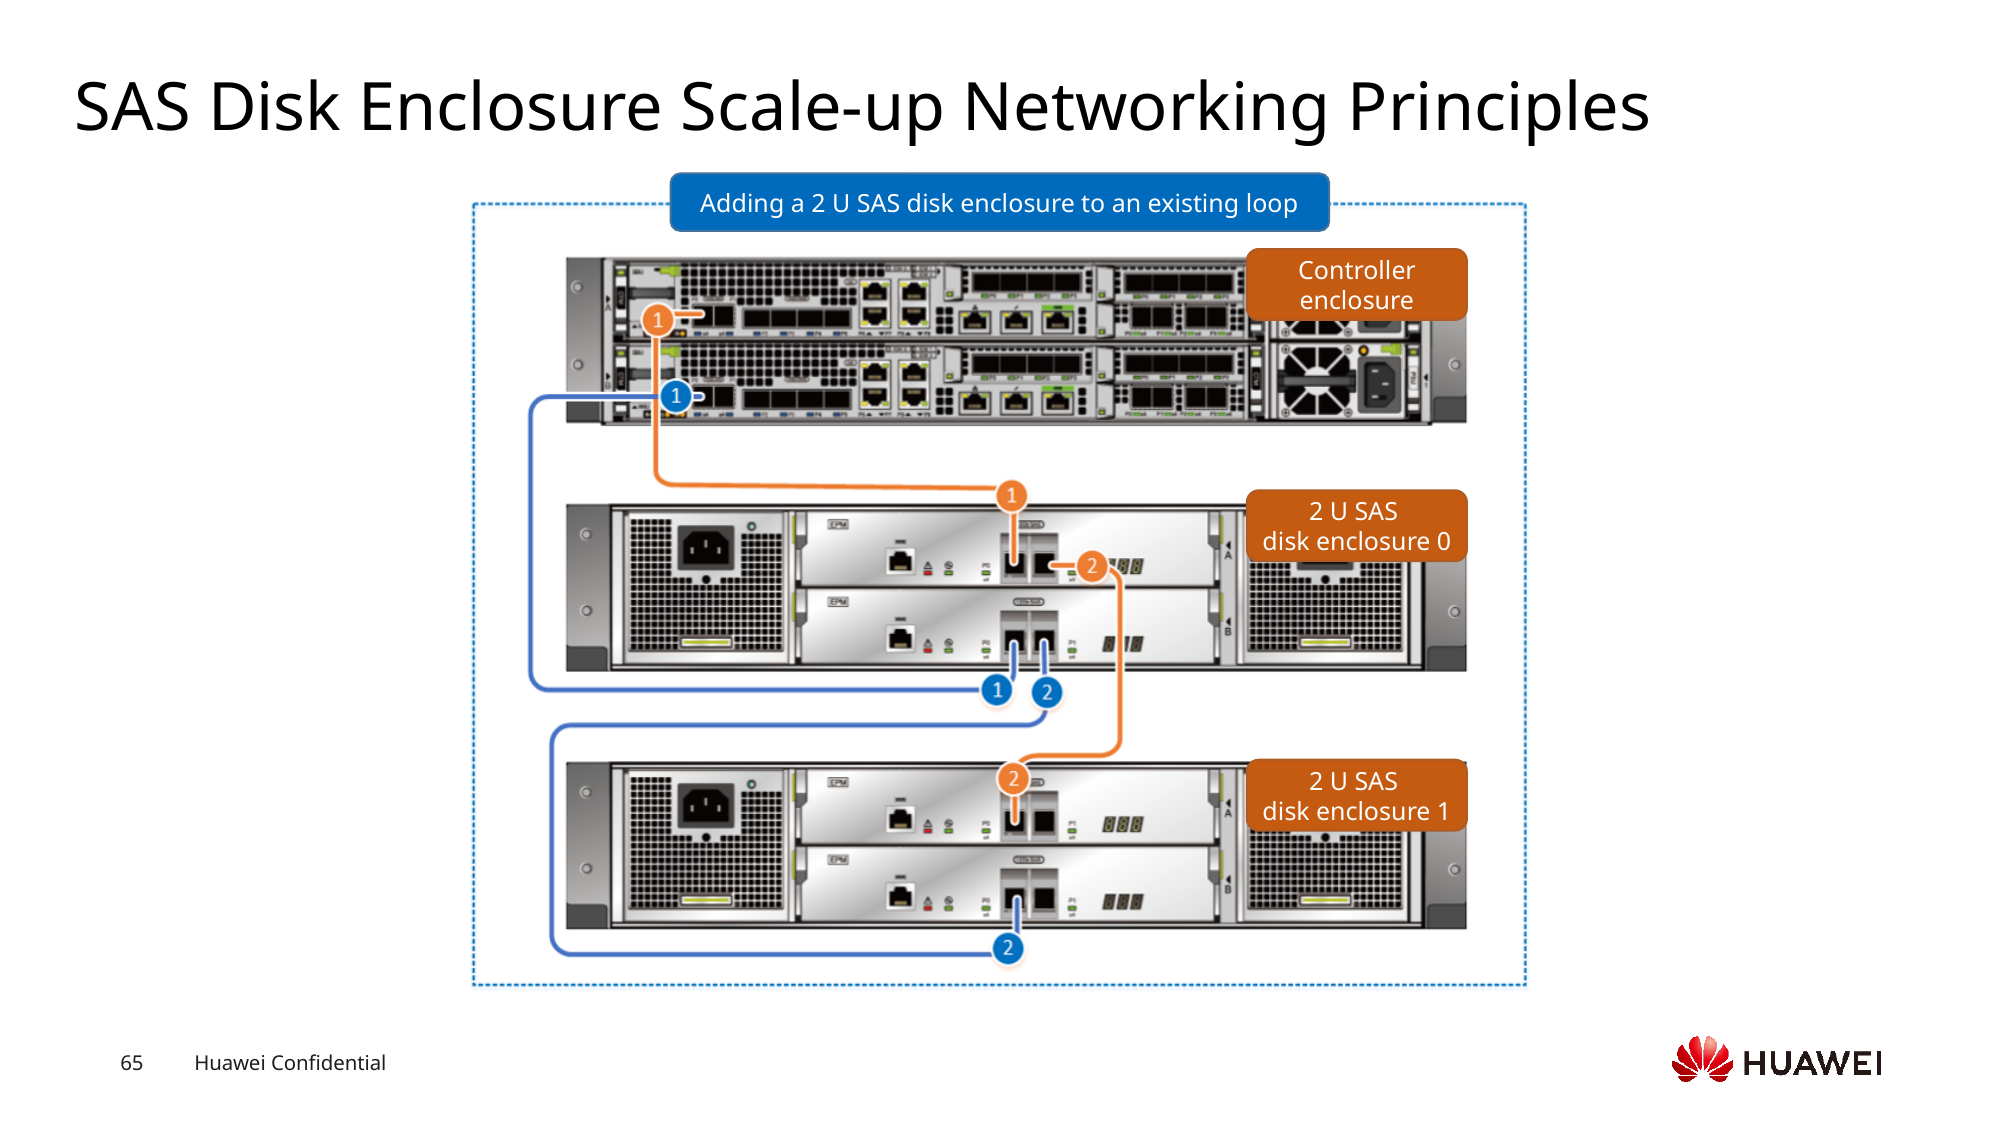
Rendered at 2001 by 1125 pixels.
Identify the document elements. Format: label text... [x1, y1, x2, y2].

title SAS Disk Enclosure Scale-up Networking Principles [74, 73, 1928, 155]
picture [1672, 1036, 1881, 1082]
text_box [467, 173, 1533, 995]
